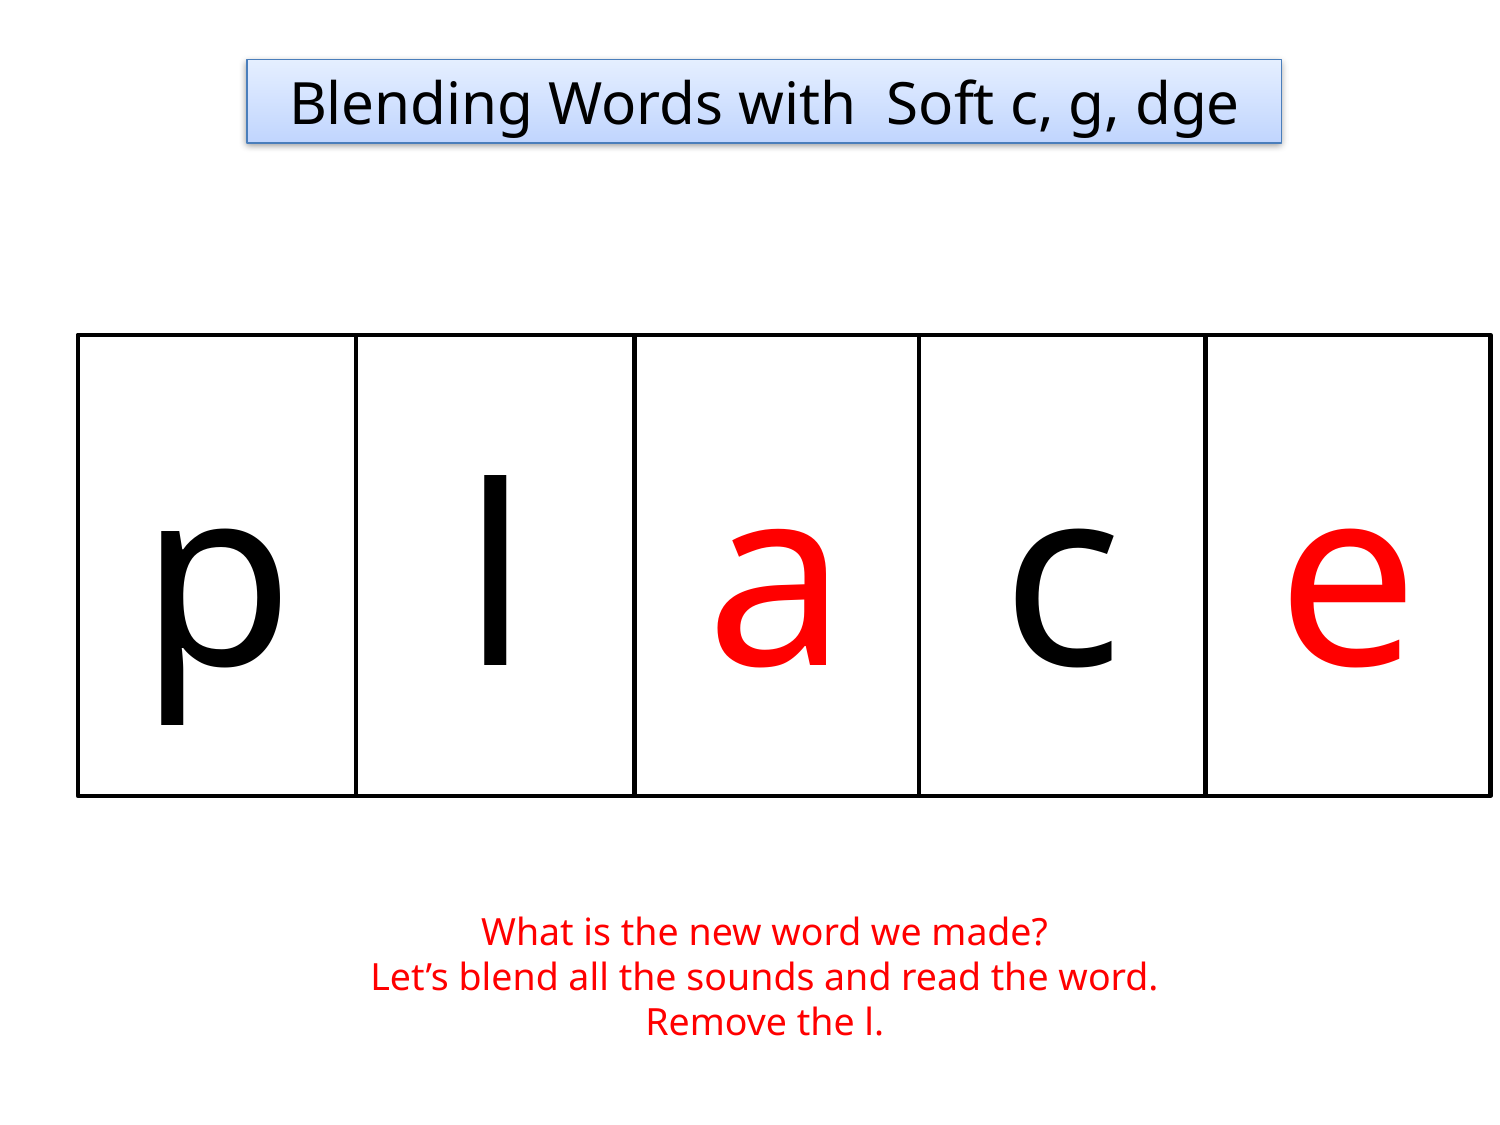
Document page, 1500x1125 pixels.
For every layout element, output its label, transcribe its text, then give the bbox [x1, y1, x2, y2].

text_box e [1203, 333, 1493, 798]
text_box What is the new word we made? Let’s blend all the sounds and read the word. Remove the l. [241, 900, 1288, 1051]
text_box a [632, 333, 917, 798]
text_box Blending Words with Soft c, g, dge [246, 59, 1282, 144]
text_box c [917, 333, 1203, 798]
text_box p [76, 333, 358, 798]
text_box l [358, 333, 632, 798]
